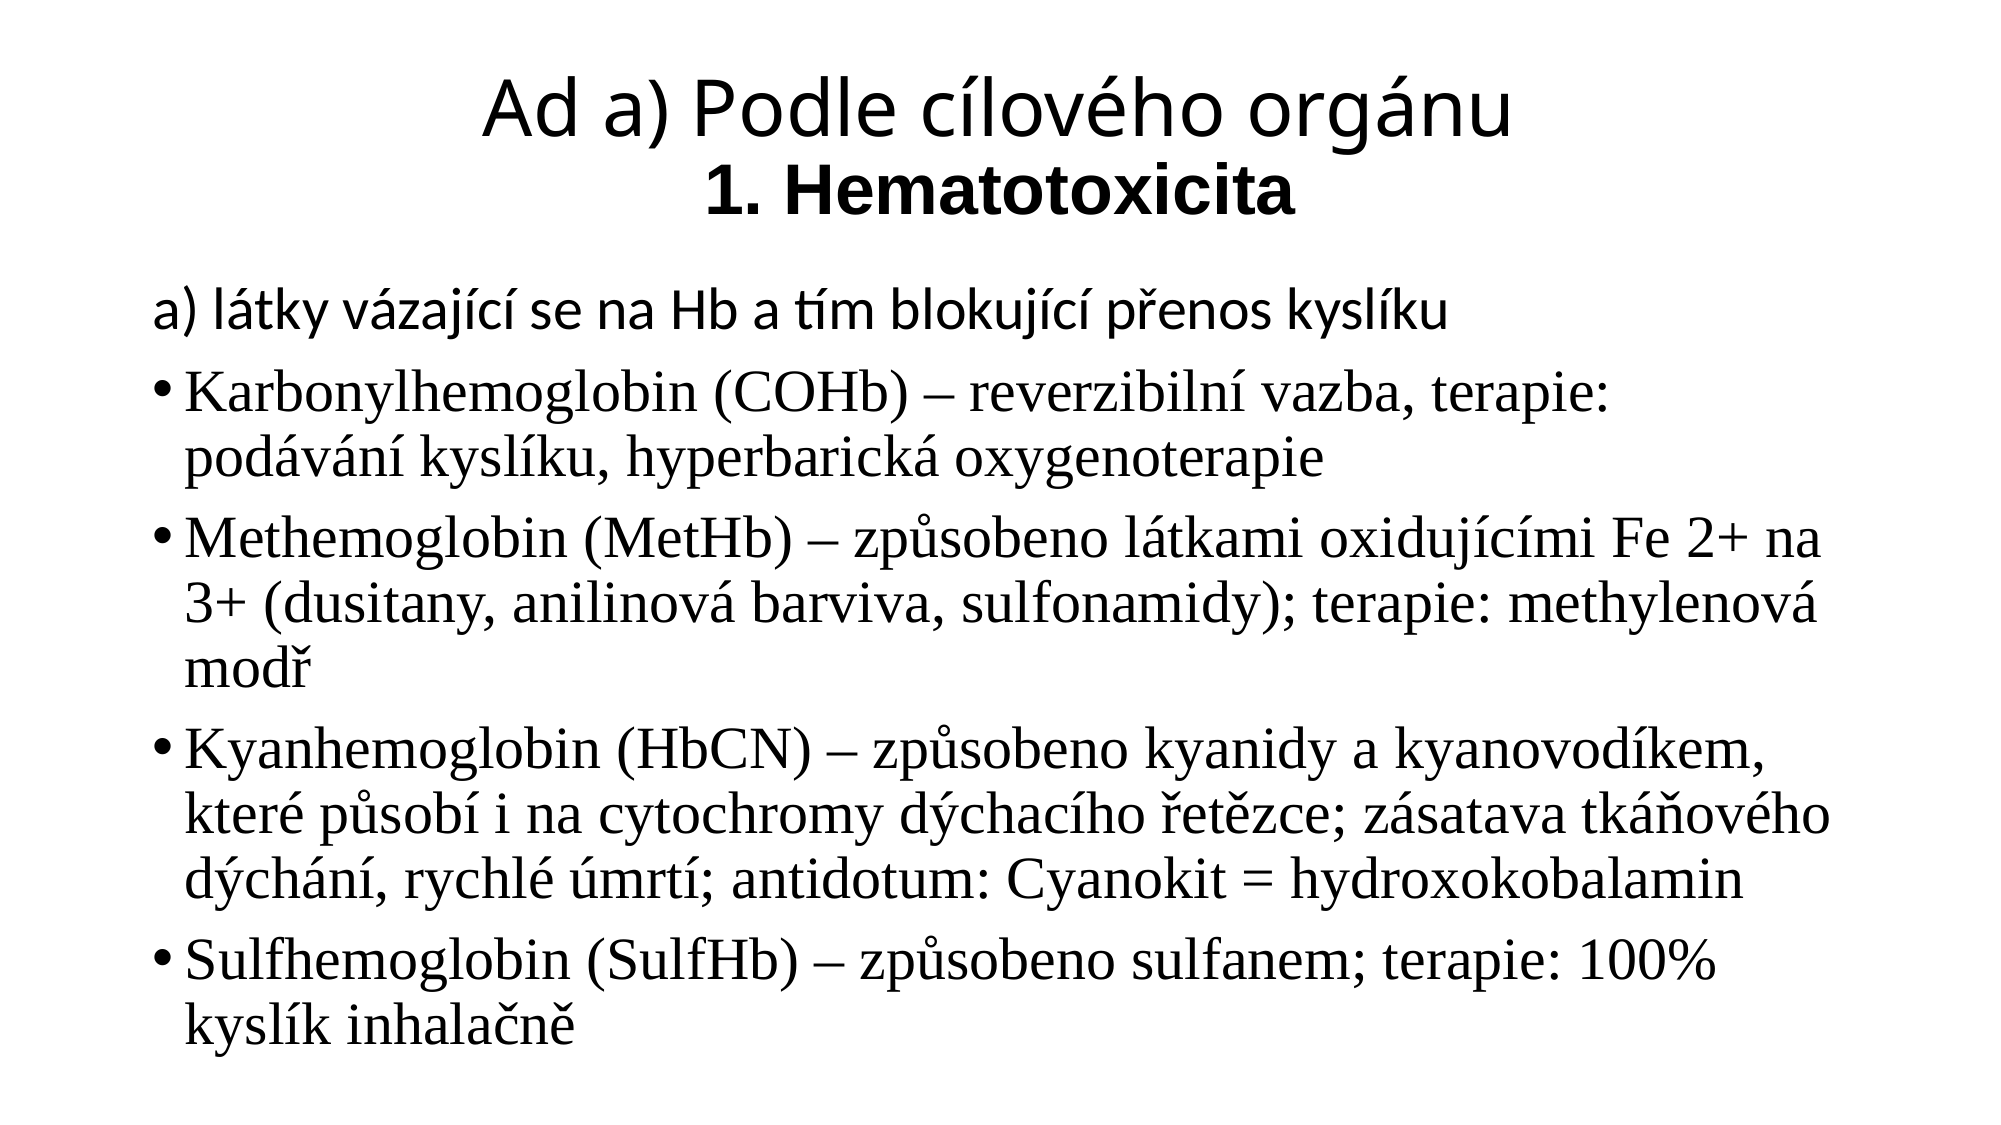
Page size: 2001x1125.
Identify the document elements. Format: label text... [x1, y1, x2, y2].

list a) látky vázající se na Hb a tím blokující přenos kyslíku Karbonylhemoglobin (COHb) – reverzibilní vazba, terapie: podávání kyslíku, hyperbarická oxygenoterapie Methemoglobin (MetHb) – způsobeno látkami oxidujícími Fe 2+ na 3+ (dusitany, anilinová barviva, sulfonamidy); terapie: methylenová modř Kyanhemoglobin (HbCN) – způsobeno kyanidy a kyanovodíkem, které působí i na cytochromy dýchacího řetězce; zásatava tkáňového dýchání, rychlé úmrtí; antidotum: Cyanokit = hydroxokobalamin Sulfhemoglobin (SulfHb) – způsobeno sulfanem; terapie: 100% kyslík inhalačně [137, 270, 1863, 1098]
title Ad a) Podle cílového orgánu 1. Hematotoxicita [137, 59, 1863, 239]
